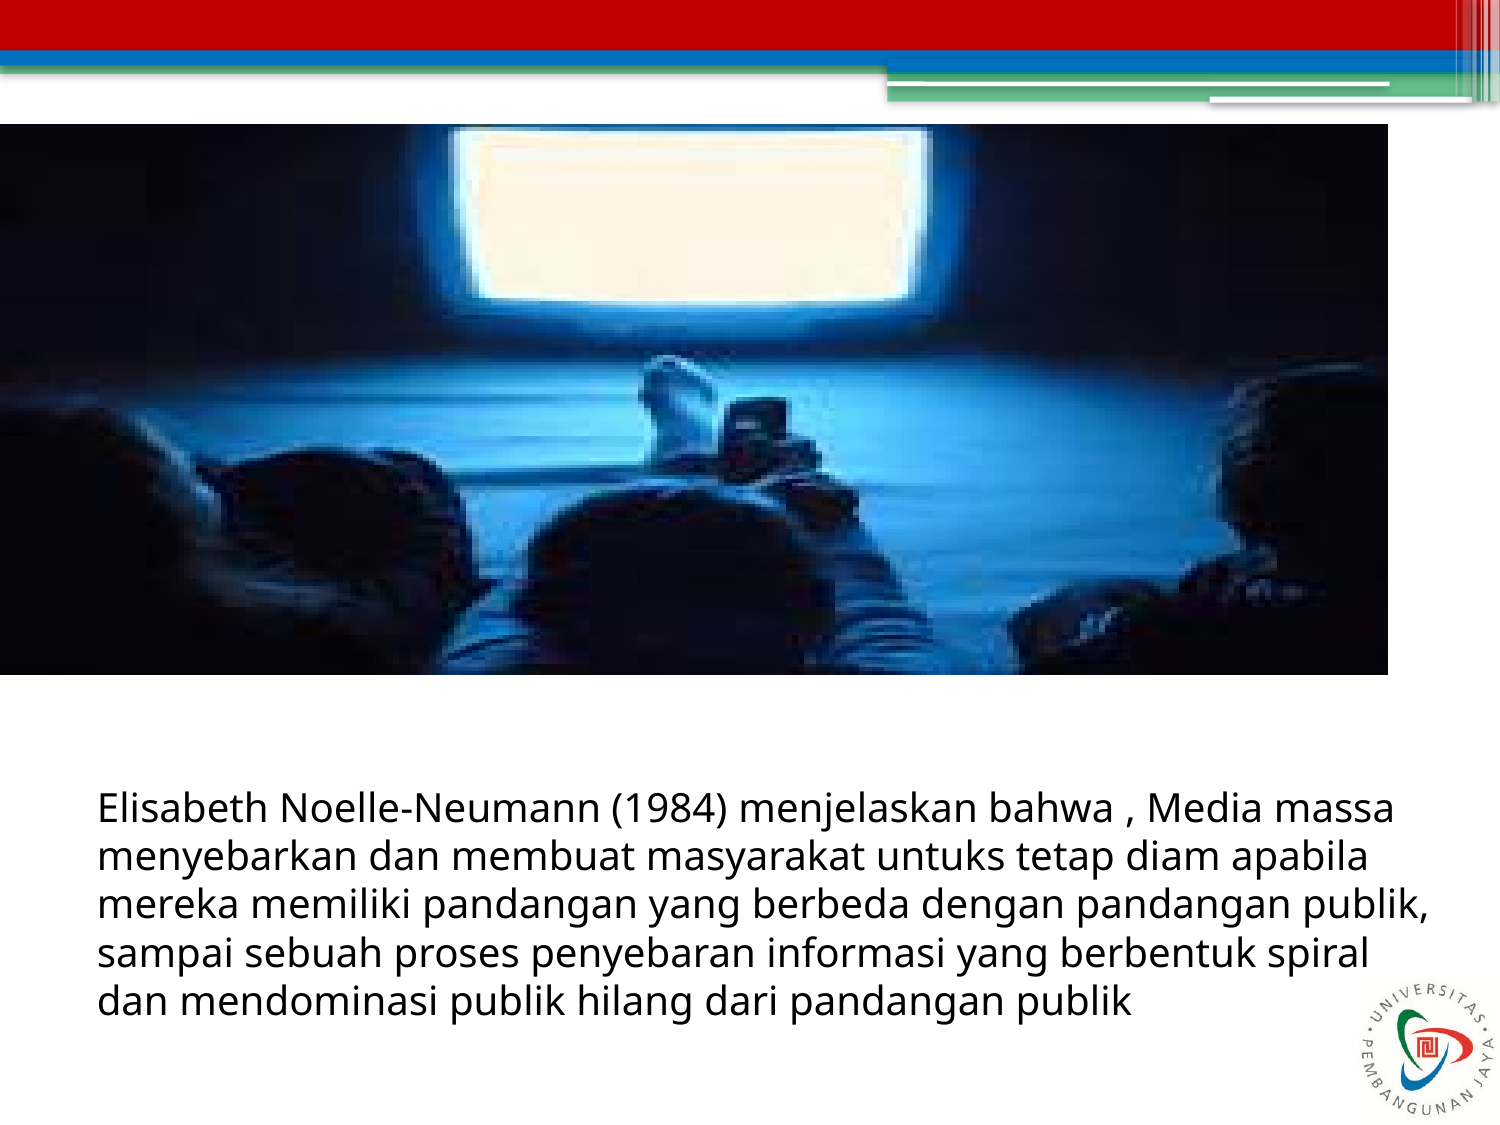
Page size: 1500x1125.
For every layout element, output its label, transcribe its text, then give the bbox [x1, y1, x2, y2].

picture [0, 124, 1388, 676]
picture [1352, 975, 1500, 1125]
list Elisabeth Noelle-Neumann (1984) menjelaskan bahwa , Media massa menyebarkan dan membuat masyarakat untuks tetap diam apabila mereka memiliki pandangan yang berbeda dengan pandangan publik, sampai sebuah proses penyebaran informasi yang berbentuk spiral dan mendominasi publik hilang dari pandangan publik [37, 774, 1450, 1063]
